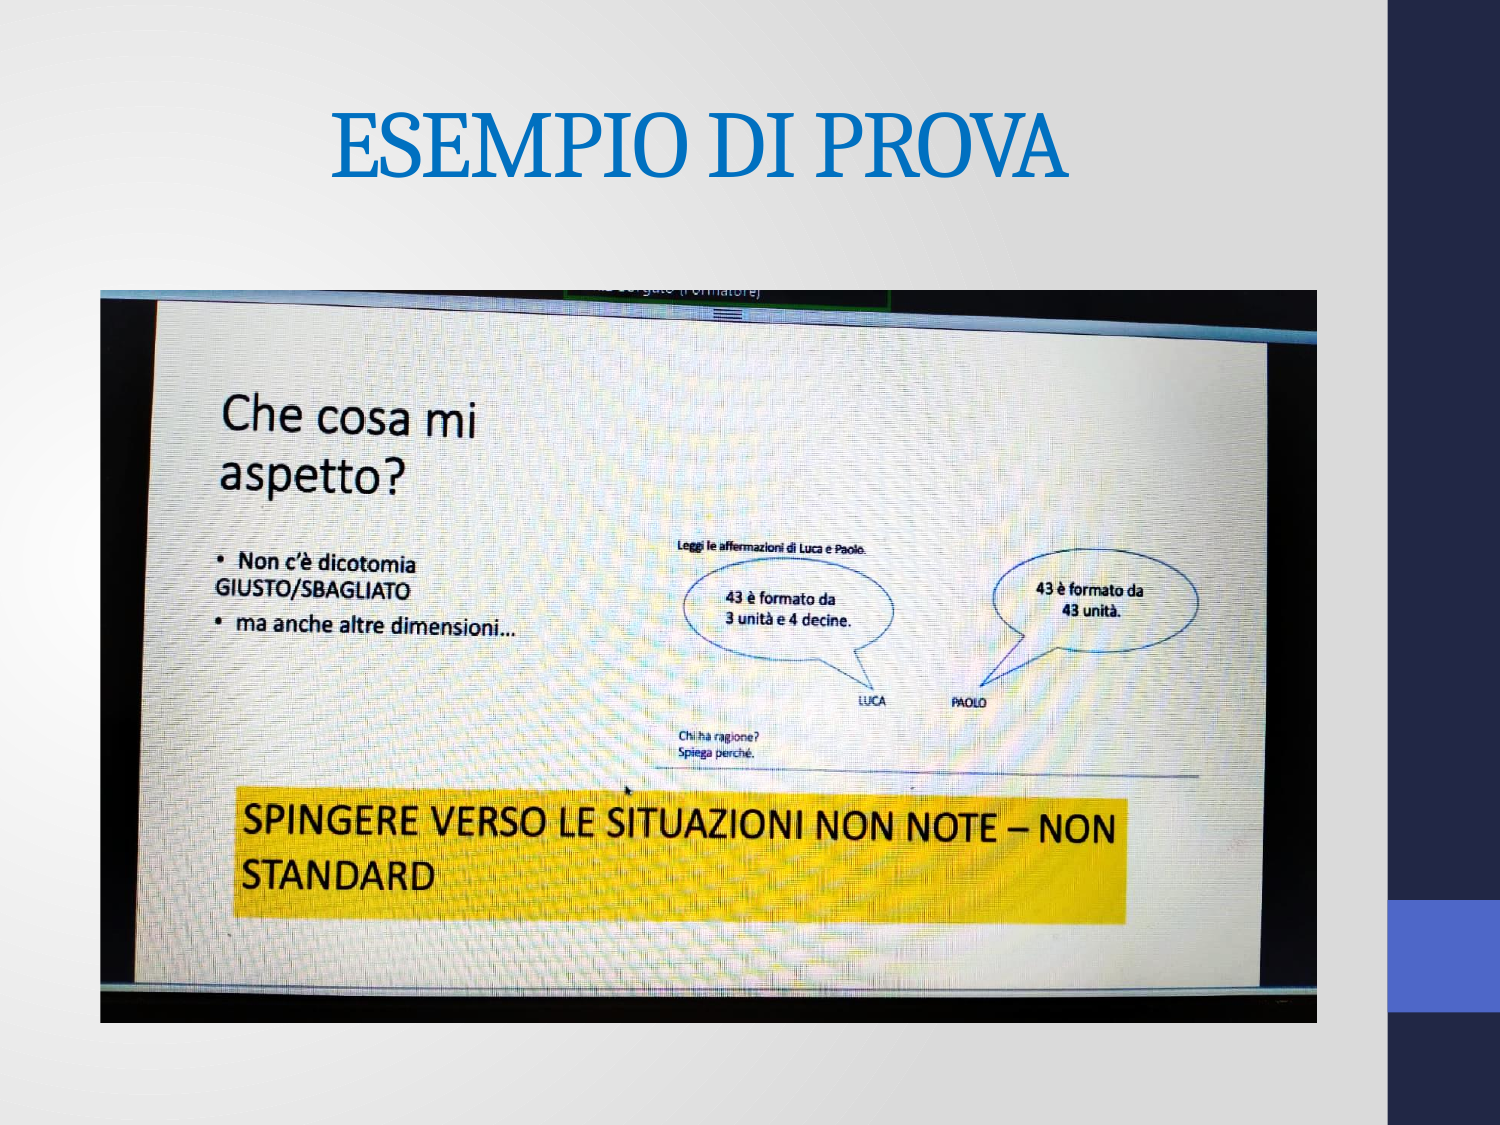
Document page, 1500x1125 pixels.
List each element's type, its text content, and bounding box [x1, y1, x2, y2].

title ESEMPIO DI PROVA [75, 45, 1325, 233]
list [99, 290, 1318, 1023]
